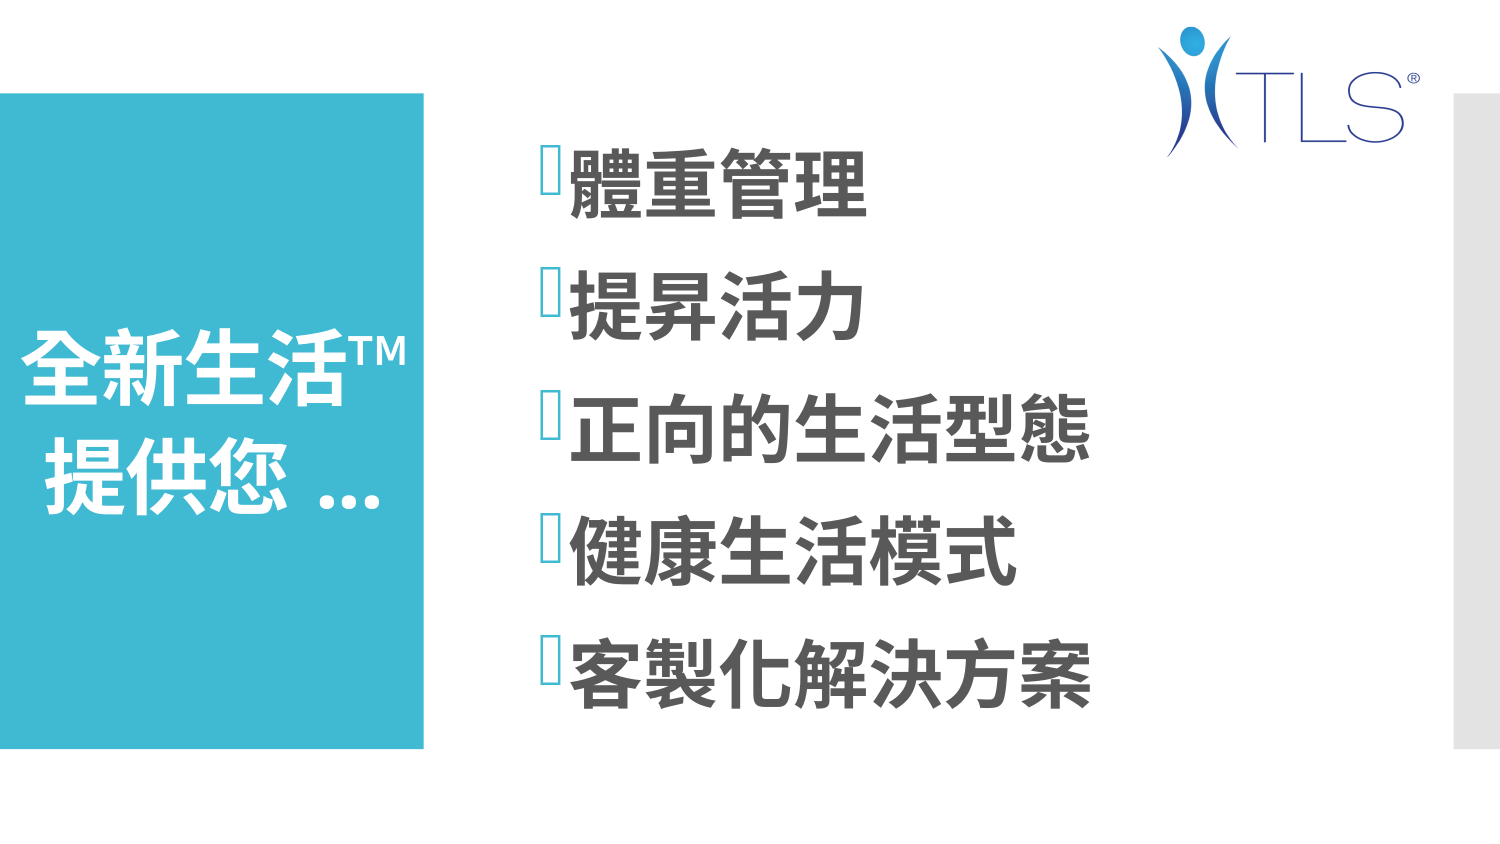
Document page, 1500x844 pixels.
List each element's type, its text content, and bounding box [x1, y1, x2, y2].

title 全新生活™ 提供您... [0, 138, 457, 705]
picture [1139, 9, 1431, 157]
list 體重管理 提昇活力 正向的生活型態 健康生活模式 客製化解決方案 [523, 113, 1424, 743]
